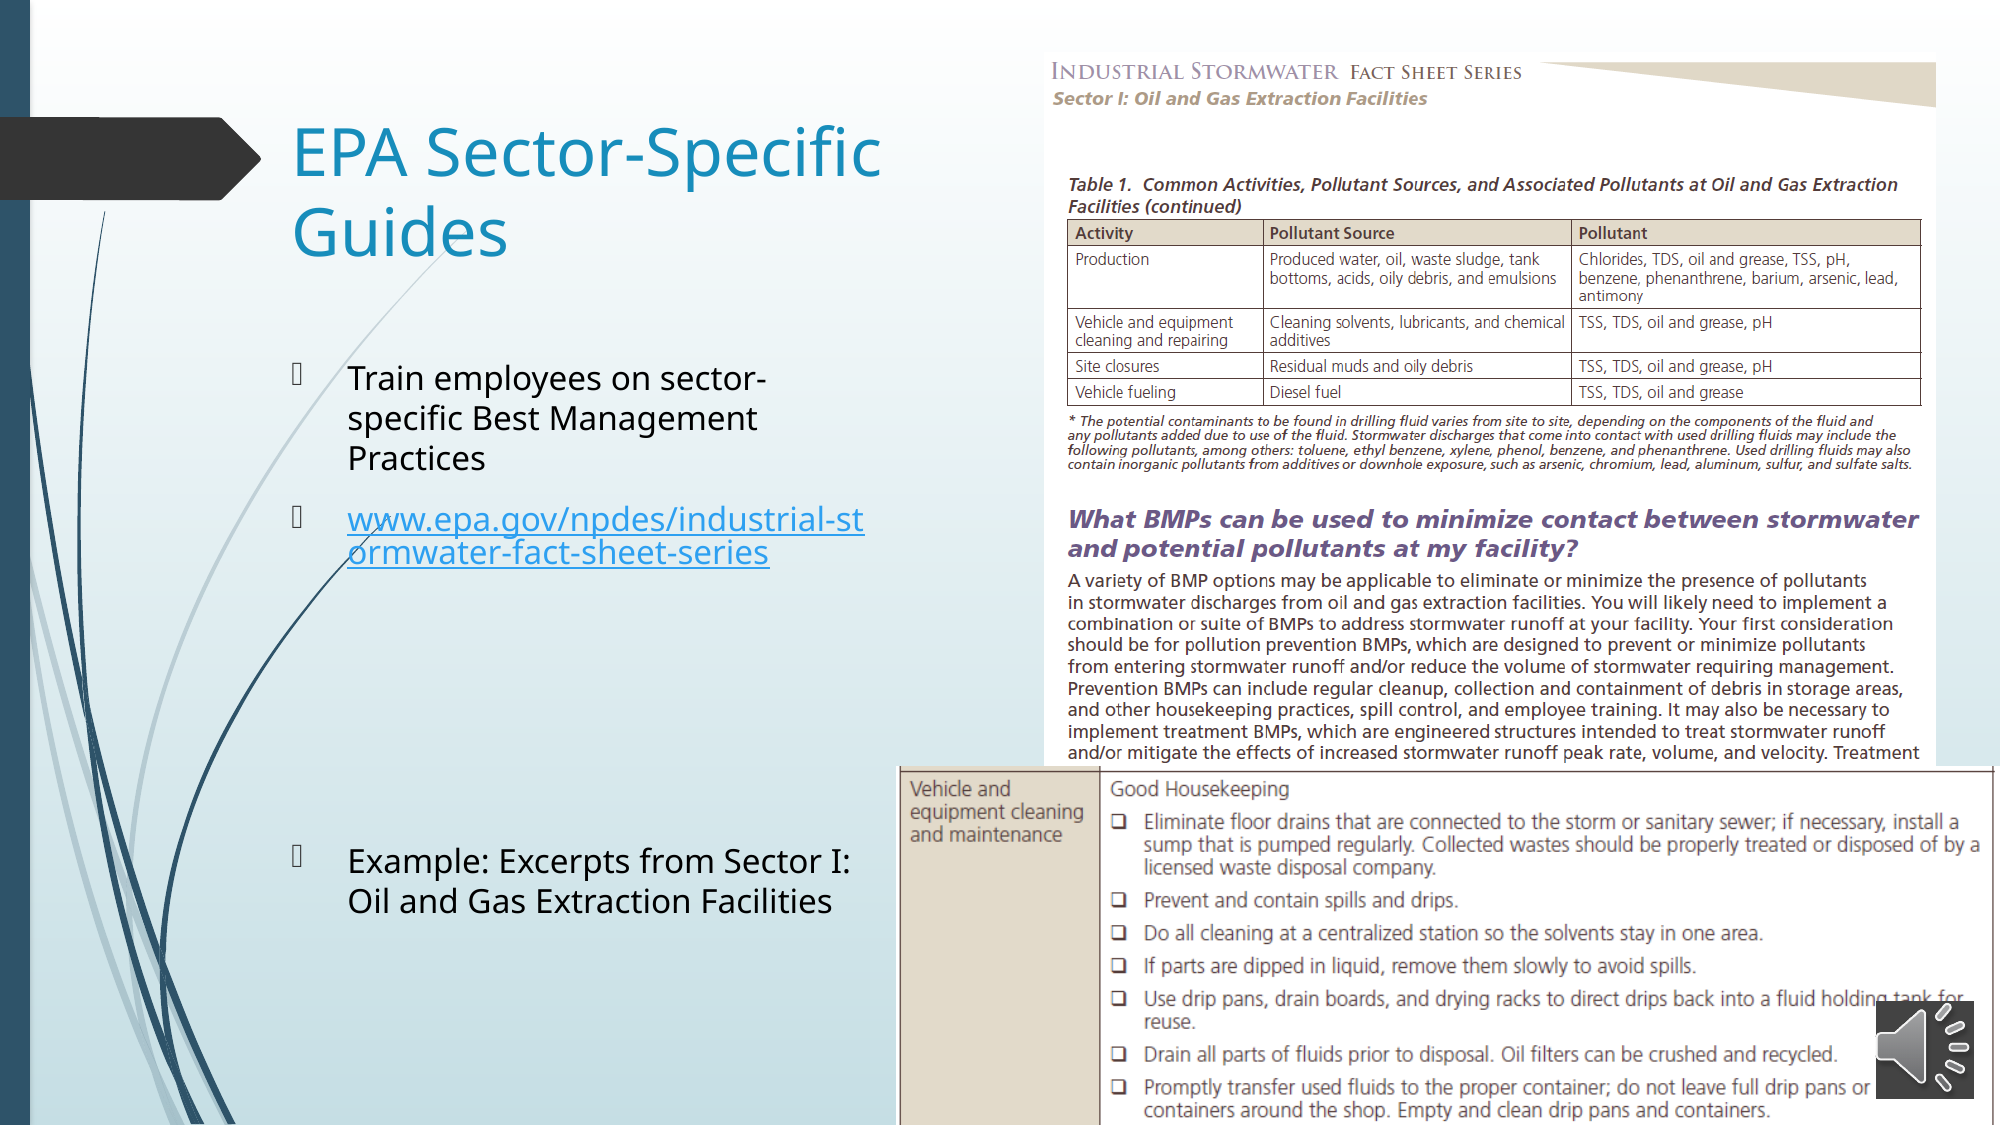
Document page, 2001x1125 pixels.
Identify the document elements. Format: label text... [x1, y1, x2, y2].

list Train employees on sector-specific Best Management Practices www.epa.gov/npdes/industrial-stormwater-fact-sheet-series Example: Excerpts from Sector I: Oil and Gas Extraction Facilities [276, 350, 897, 970]
picture [896, 52, 2000, 1125]
title EPA Sector-Specific Guides [276, 102, 956, 313]
